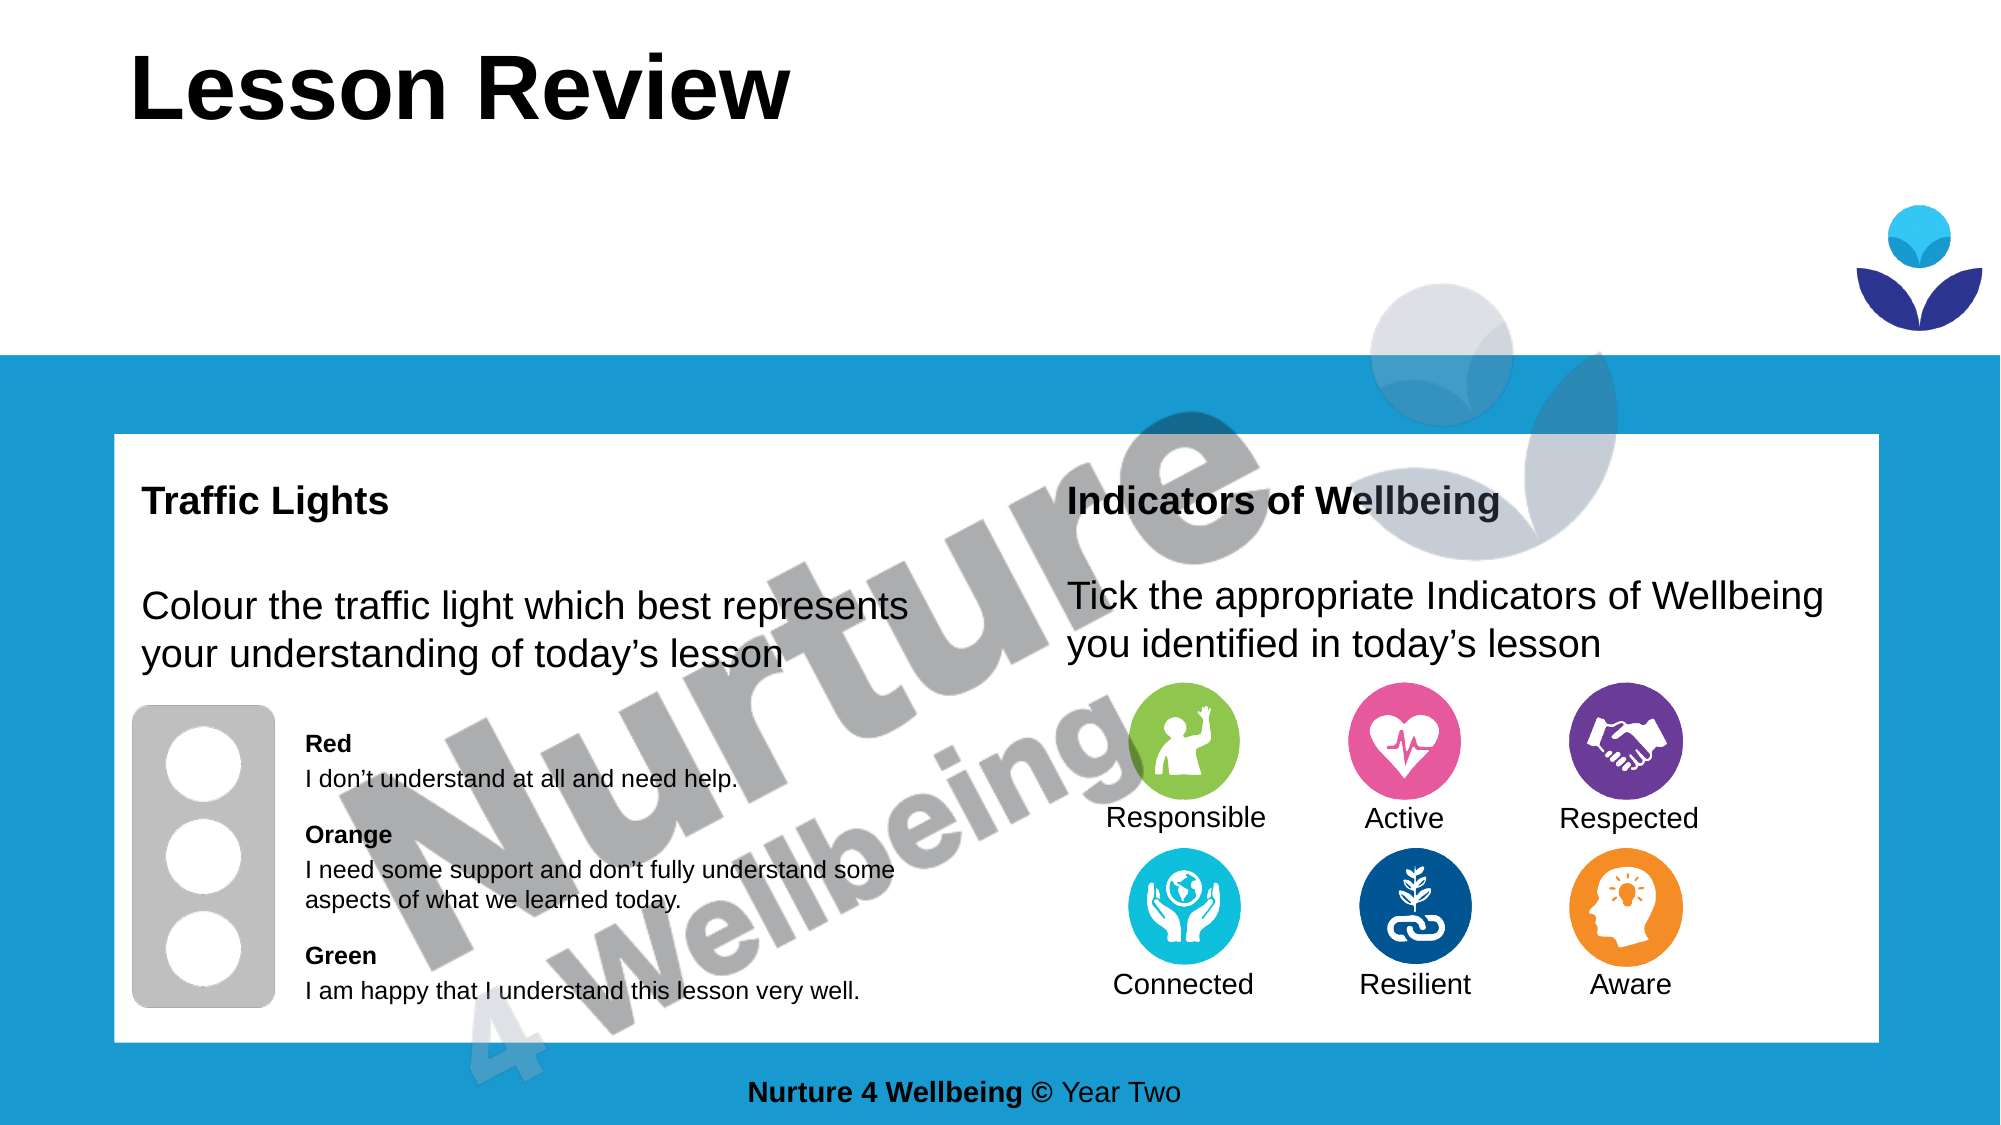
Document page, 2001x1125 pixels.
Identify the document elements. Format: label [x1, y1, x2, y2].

picture [699, 774, 711, 787]
picture [664, 895, 676, 913]
picture [471, 892, 478, 908]
picture [350, 830, 362, 843]
picture [464, 865, 474, 878]
picture [1421, 493, 1440, 514]
picture [847, 865, 859, 878]
picture [333, 865, 345, 878]
picture [1295, 588, 1313, 609]
picture [1531, 583, 1540, 609]
picture [1387, 485, 1392, 514]
picture [379, 895, 390, 908]
picture [1458, 636, 1474, 647]
picture [862, 865, 879, 878]
picture [337, 740, 350, 752]
picture [742, 646, 760, 667]
picture [379, 830, 391, 843]
picture [535, 641, 545, 667]
picture [333, 774, 345, 787]
picture [1067, 582, 1089, 609]
picture [631, 983, 638, 999]
picture [541, 865, 554, 878]
picture [457, 986, 470, 999]
picture [1409, 636, 1429, 657]
picture [1268, 493, 1289, 514]
picture [360, 895, 371, 908]
picture [1121, 580, 1137, 609]
picture [520, 862, 533, 878]
picture [1221, 493, 1233, 514]
picture [1361, 588, 1381, 609]
picture [836, 598, 854, 619]
picture [759, 865, 765, 878]
picture [513, 774, 526, 787]
picture [485, 895, 503, 908]
picture [1855, 204, 1983, 332]
picture [1257, 636, 1275, 657]
picture [456, 771, 463, 787]
picture [782, 598, 792, 619]
picture [721, 646, 738, 667]
picture [560, 895, 566, 908]
picture [615, 598, 622, 619]
picture [1382, 583, 1392, 609]
picture [1340, 588, 1350, 609]
picture [563, 986, 574, 999]
picture [464, 774, 477, 787]
picture [308, 895, 330, 908]
picture [611, 646, 631, 675]
picture [637, 890, 648, 908]
picture [1104, 485, 1124, 514]
picture [335, 830, 348, 843]
picture [526, 771, 533, 787]
picture [306, 826, 323, 843]
picture [717, 865, 727, 878]
picture [569, 860, 580, 878]
picture [545, 895, 558, 908]
picture [541, 986, 553, 999]
picture [1069, 487, 1074, 514]
picture [615, 892, 622, 908]
picture [326, 830, 333, 843]
picture [1365, 636, 1383, 657]
picture [396, 774, 406, 787]
picture [1139, 493, 1158, 514]
picture [1460, 580, 1477, 609]
picture [1217, 631, 1227, 657]
picture [701, 646, 718, 667]
picture [604, 865, 616, 878]
picture [395, 865, 407, 878]
picture [515, 650, 519, 667]
picture [478, 865, 489, 883]
picture [363, 951, 375, 964]
picture [1107, 807, 1124, 827]
picture [527, 981, 538, 999]
picture [479, 774, 489, 787]
picture [814, 860, 825, 878]
picture [1279, 628, 1296, 657]
picture [1315, 487, 1352, 514]
picture [1216, 588, 1236, 609]
picture [786, 865, 799, 878]
picture [426, 895, 444, 908]
picture [815, 598, 832, 619]
picture [500, 986, 510, 999]
picture [1197, 636, 1213, 657]
picture [1261, 588, 1278, 617]
picture [514, 986, 524, 999]
picture [346, 895, 358, 908]
picture [364, 830, 377, 848]
picture [639, 590, 656, 619]
picture [504, 895, 516, 908]
picture [1143, 811, 1151, 816]
picture [458, 895, 471, 908]
picture [382, 774, 392, 787]
picture [591, 646, 611, 667]
picture [1353, 631, 1363, 657]
picture [1236, 628, 1246, 657]
picture [1511, 588, 1531, 609]
picture [835, 865, 846, 878]
picture [737, 986, 747, 999]
picture [1066, 636, 1086, 665]
picture [445, 774, 456, 787]
picture [659, 865, 669, 878]
picture [640, 646, 657, 667]
picture [756, 986, 768, 999]
picture [722, 986, 734, 999]
picture [320, 865, 330, 878]
picture [333, 895, 344, 913]
picture [1543, 588, 1561, 604]
picture [890, 598, 907, 619]
picture [686, 769, 696, 787]
picture [348, 774, 358, 787]
picture [366, 771, 373, 787]
picture [541, 774, 554, 787]
picture [1128, 848, 1241, 965]
picture [347, 865, 359, 878]
picture [1128, 682, 1240, 800]
picture [1160, 493, 1181, 514]
picture [1398, 485, 1418, 514]
picture [1100, 588, 1117, 609]
picture [1152, 628, 1169, 657]
picture [412, 890, 419, 908]
picture [664, 769, 675, 787]
picture [1394, 588, 1412, 609]
picture [416, 986, 428, 1004]
picture [492, 865, 503, 883]
picture [349, 951, 361, 964]
picture [730, 860, 741, 878]
picture [375, 986, 388, 999]
picture [778, 862, 785, 878]
picture [1444, 493, 1449, 514]
picture [1318, 588, 1335, 617]
picture [611, 981, 622, 999]
picture [435, 983, 442, 999]
picture [681, 598, 698, 619]
picture [319, 769, 330, 787]
picture [636, 862, 643, 878]
picture [879, 593, 889, 619]
picture [682, 865, 694, 883]
picture [409, 769, 420, 787]
picture [709, 986, 720, 999]
picture [1162, 580, 1178, 609]
picture [660, 598, 678, 619]
picture [1239, 588, 1256, 617]
picture [737, 598, 755, 619]
picture [371, 892, 378, 908]
picture [382, 865, 393, 878]
picture [556, 986, 562, 999]
picture [556, 865, 566, 878]
picture [760, 598, 777, 627]
picture [588, 774, 598, 787]
picture [1183, 588, 1201, 609]
picture [701, 593, 711, 619]
picture [505, 865, 517, 878]
picture [590, 860, 601, 878]
picture [619, 865, 629, 878]
picture [766, 865, 777, 878]
picture [606, 602, 610, 619]
picture [658, 986, 669, 999]
picture [1283, 588, 1293, 609]
picture [1439, 588, 1455, 609]
picture [683, 986, 695, 999]
picture [598, 986, 608, 999]
picture [1196, 493, 1217, 514]
picture [573, 774, 586, 787]
picture [569, 638, 586, 667]
picture [1088, 636, 1106, 657]
picture [636, 774, 648, 787]
picture [928, 356, 1673, 434]
picture [1111, 636, 1127, 657]
picture [410, 865, 427, 878]
picture [583, 986, 596, 999]
picture [1149, 583, 1159, 609]
picture [784, 986, 802, 1000]
picture [719, 774, 730, 792]
picture [450, 865, 461, 878]
picture [601, 769, 612, 787]
picture [494, 655, 510, 667]
picture [1429, 636, 1449, 662]
picture [470, 983, 477, 999]
picture [1127, 811, 1141, 824]
picture [1348, 682, 1461, 800]
picture [568, 895, 578, 908]
picture [124, 701, 283, 1022]
picture [703, 865, 713, 878]
picture [725, 598, 735, 619]
picture [595, 890, 606, 908]
picture [623, 895, 635, 908]
picture [399, 895, 411, 908]
picture [547, 646, 565, 667]
picture [697, 986, 708, 999]
picture [1080, 493, 1099, 514]
picture [1359, 848, 1472, 964]
picture [1569, 848, 1683, 967]
picture [1353, 493, 1372, 514]
picture [640, 981, 650, 999]
picture [650, 774, 662, 787]
picture [882, 865, 894, 878]
picture [338, 951, 347, 958]
picture [680, 646, 698, 667]
picture [444, 981, 454, 999]
picture [492, 769, 503, 787]
picture [575, 983, 582, 999]
picture [362, 981, 372, 999]
picture [859, 598, 875, 619]
picture [423, 774, 435, 787]
picture [1478, 493, 1498, 522]
picture [764, 646, 780, 667]
picture [586, 613, 602, 619]
picture [1291, 485, 1303, 514]
picture [446, 890, 456, 908]
picture [623, 774, 633, 787]
picture [1569, 682, 1683, 800]
picture [769, 986, 781, 999]
picture [1235, 493, 1253, 514]
picture [581, 895, 593, 908]
picture [390, 986, 401, 1004]
picture [361, 860, 372, 878]
picture [1322, 636, 1338, 657]
picture [650, 860, 657, 878]
picture [744, 865, 756, 878]
picture [1491, 588, 1508, 609]
picture [438, 774, 444, 787]
picture [1129, 493, 1134, 514]
picture [651, 895, 664, 908]
picture [531, 895, 543, 908]
picture [386, 1043, 714, 1125]
picture [404, 986, 415, 1004]
picture [1455, 493, 1474, 514]
picture [1387, 628, 1404, 657]
picture [429, 865, 441, 878]
picture [1174, 636, 1192, 657]
picture [1376, 485, 1381, 514]
picture [801, 865, 811, 878]
picture [1181, 488, 1194, 514]
picture [794, 598, 812, 619]
